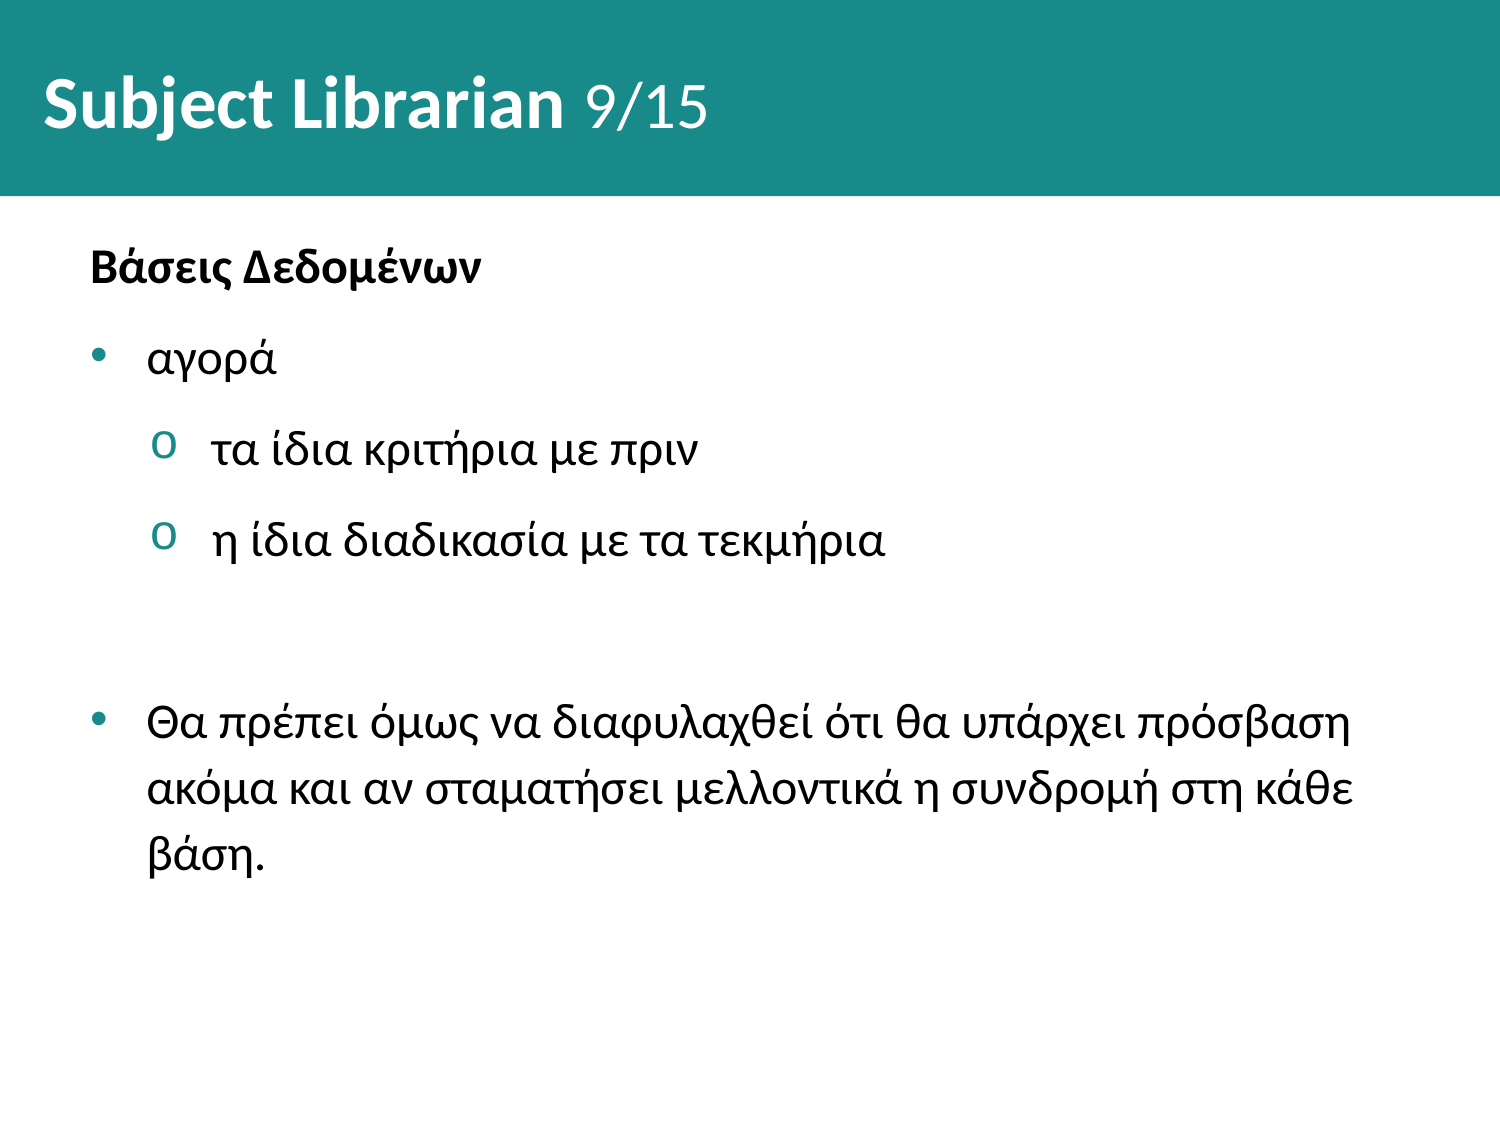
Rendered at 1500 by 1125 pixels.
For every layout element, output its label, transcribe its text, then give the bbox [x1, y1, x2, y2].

title Subject Librarian 9/15 [0, 0, 1500, 197]
list Βάσεις Δεδομένων αγορά τα ίδια κριτήρια με πριν η ίδια διαδικασία με τα τεκμήρια Θα πρέπει όμως να διαφυλαχθεί ότι θα υπάρχει πρόσβαση ακόμα και αν σταματήσει μελλοντικά η συνδρομή στη κάθε βάση. [75, 219, 1425, 1024]
